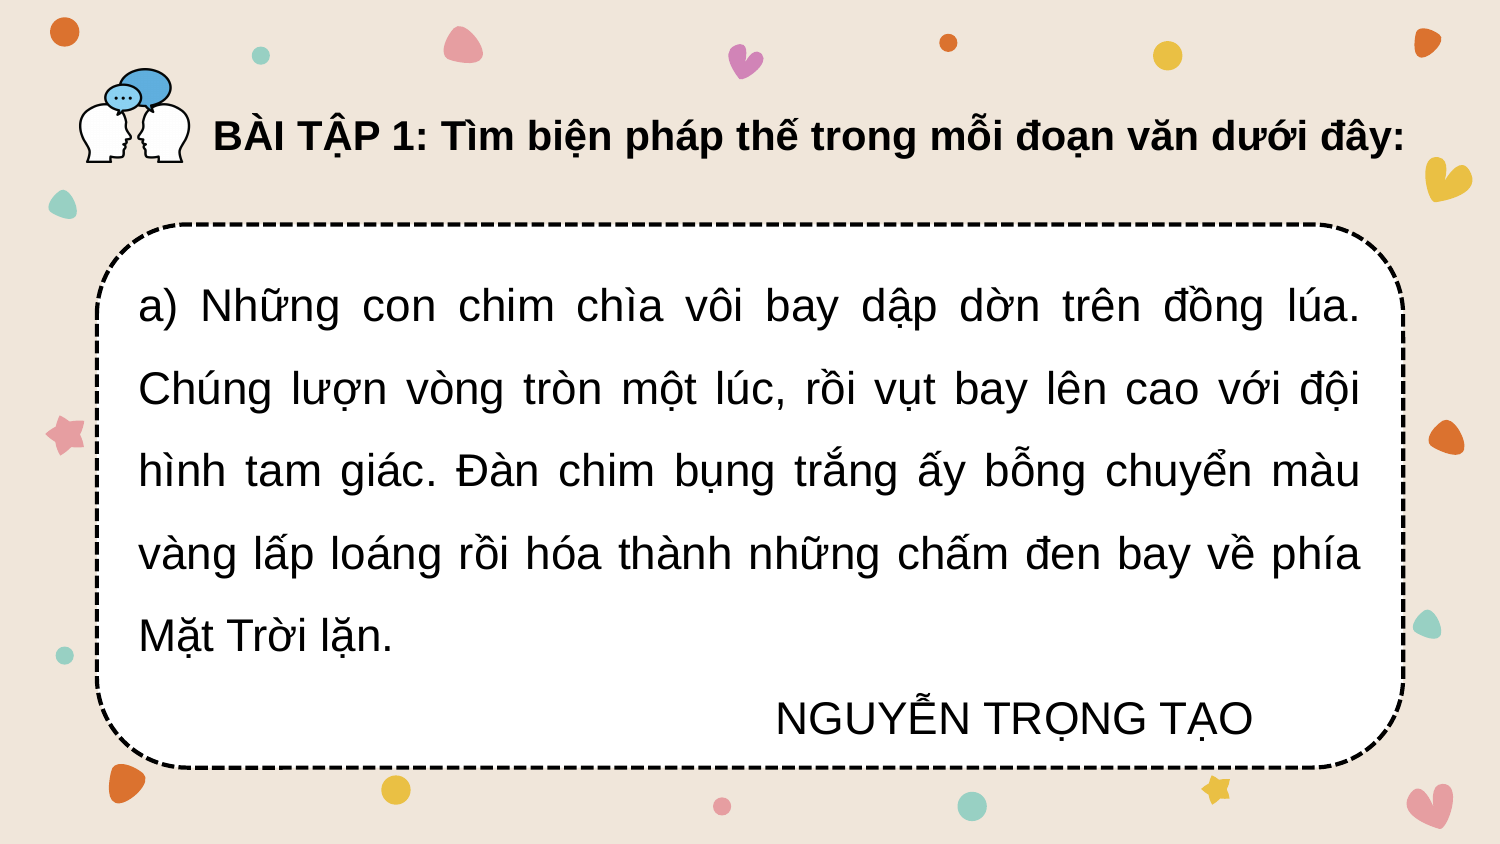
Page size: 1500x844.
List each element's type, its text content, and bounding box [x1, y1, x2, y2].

text_box a) Những con chim chìa vôi bay dập dờn trên đồng lúa. Chúng lượn vòng tròn một lúc, rồi vụt bay lên cao với đội hình tam giác. Đàn chim bụng trắng ấy bỗng chuyển màu vàng lấp loáng rồi hóa thành những chấm đen bay về phía Mặt Trời lặn. NGUYỄN TRỌNG TẠO [94, 222, 1406, 770]
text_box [78, 68, 1422, 163]
